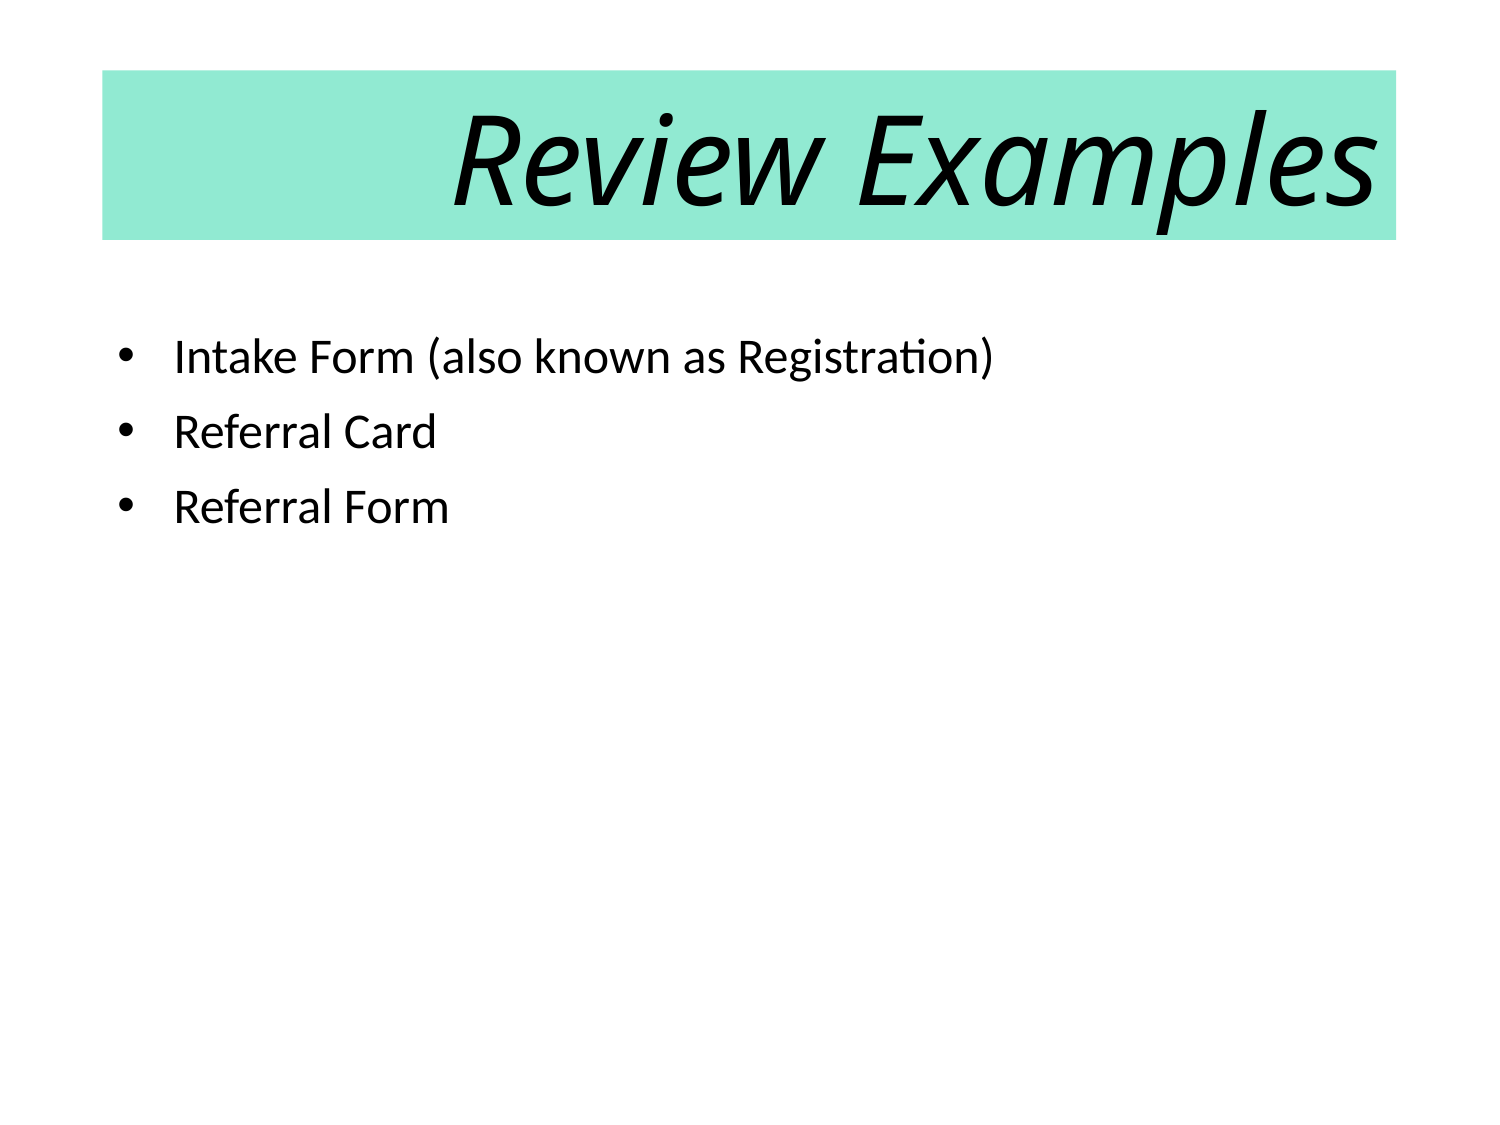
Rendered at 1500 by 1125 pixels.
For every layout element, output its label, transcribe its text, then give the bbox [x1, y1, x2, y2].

title Review Examples [102, 70, 1397, 240]
list Intake Form (also known as Registration) Referral Card Referral Form [102, 322, 1397, 895]
